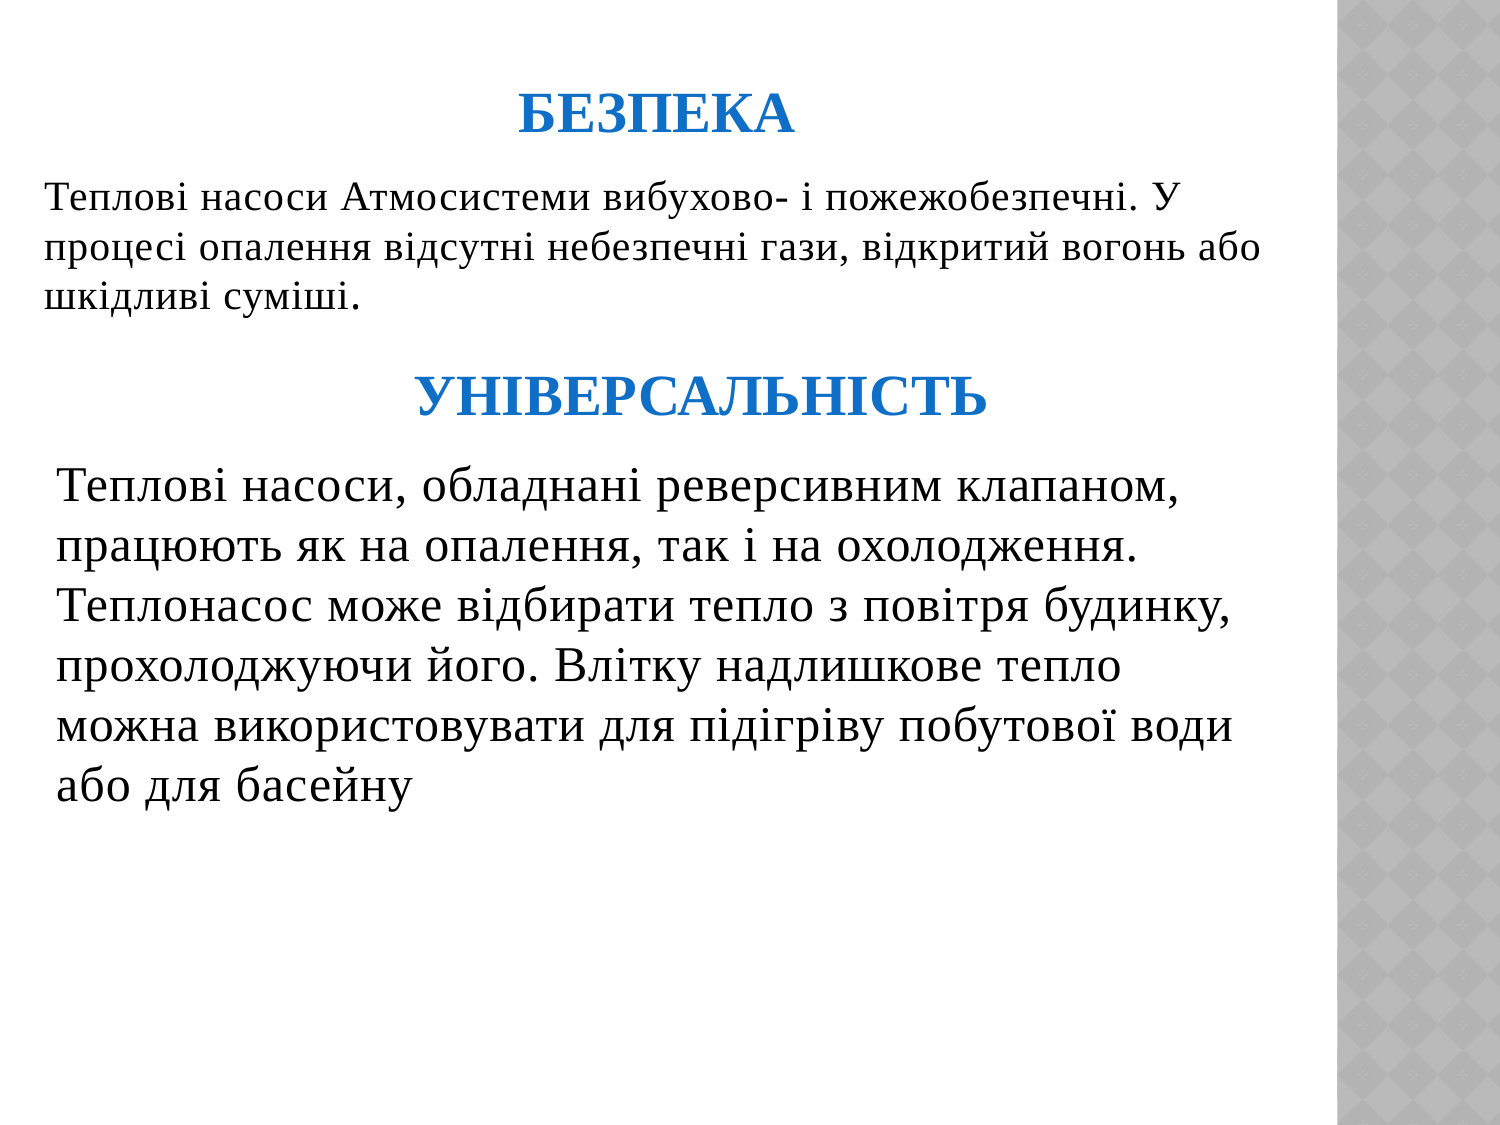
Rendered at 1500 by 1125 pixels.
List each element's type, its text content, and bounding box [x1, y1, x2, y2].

text_box Безпека [503, 66, 811, 152]
text_box Теплові насоси, обладнані реверсивним клапаном, працюють як на опалення, так і на охолодження. Теплонасос може відбирати тепло з повітря будинку, прохолоджуючи його. Влітку надлишкове тепло можна використовувати для підігріву побутової води або для басейну [41, 444, 1294, 820]
text_box Універсальність [398, 349, 1004, 435]
text_box Теплові насоси Атмосистеми вибухово- і пожежобезпечні. У процесі опалення відсутні небезпечні гази, відкритий вогонь або шкідливі суміші. [29, 160, 1306, 326]
